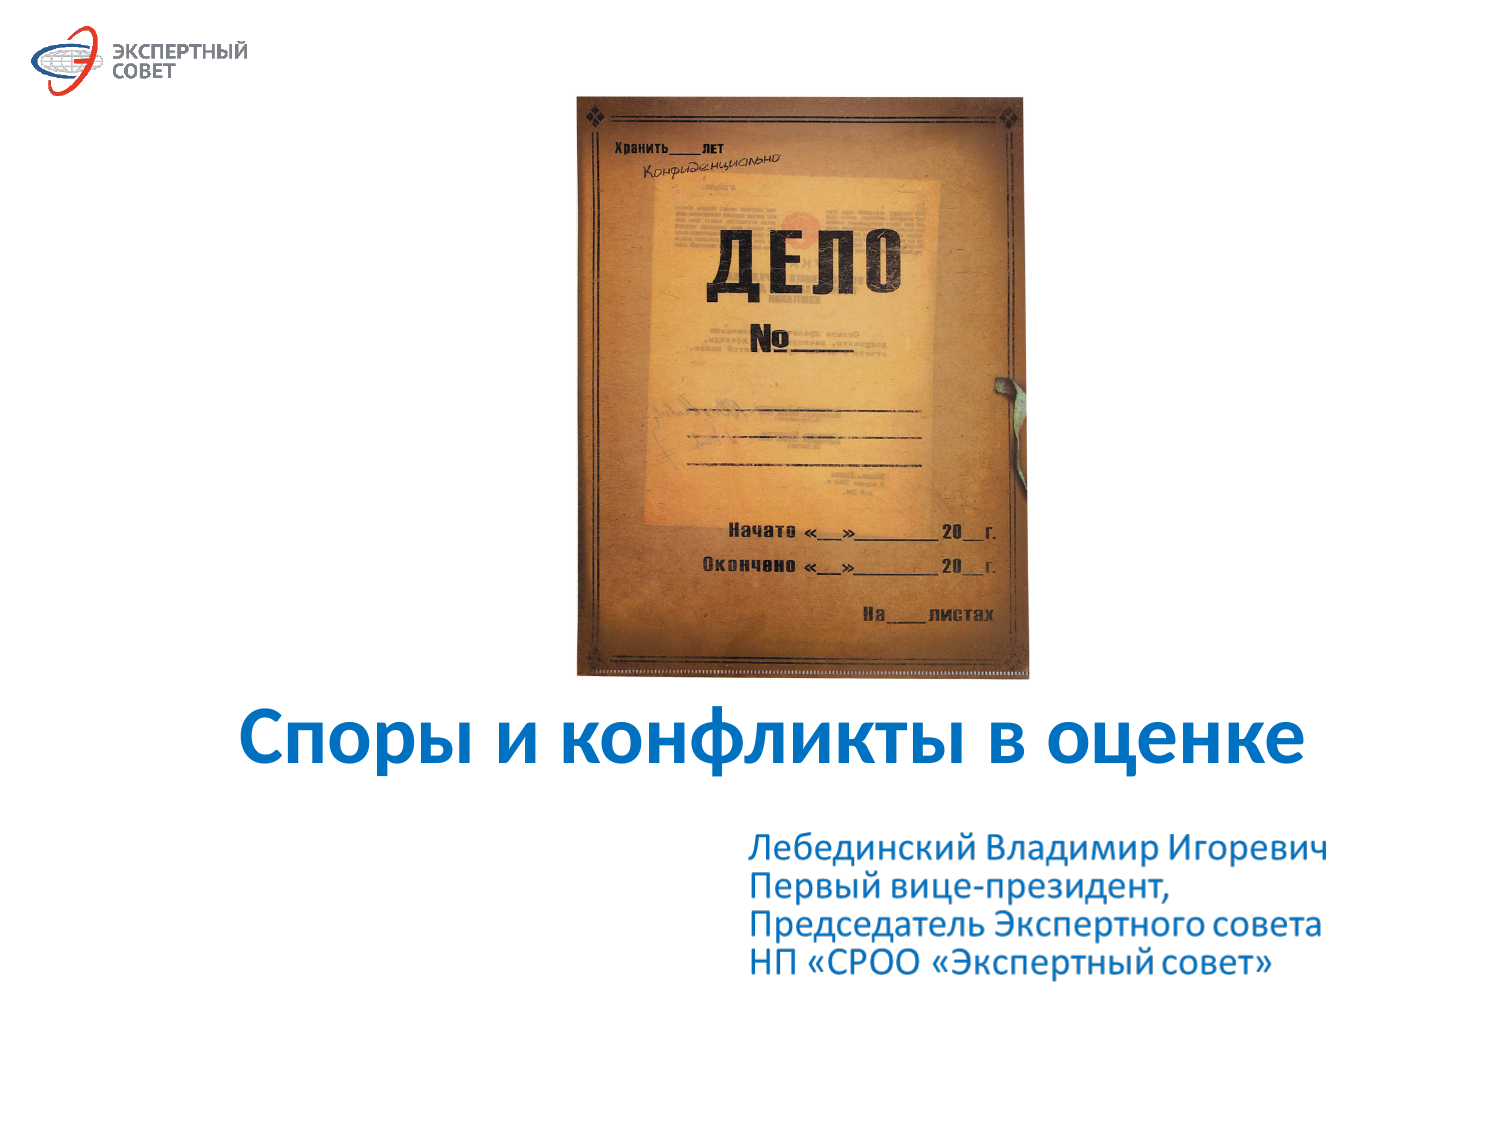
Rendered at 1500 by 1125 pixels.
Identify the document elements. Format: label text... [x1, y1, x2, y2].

picture [723, 810, 1455, 1020]
picture [506, 95, 1095, 684]
text_box Споры и конфликты в оценке [92, 673, 1455, 788]
picture [31, 26, 247, 97]
